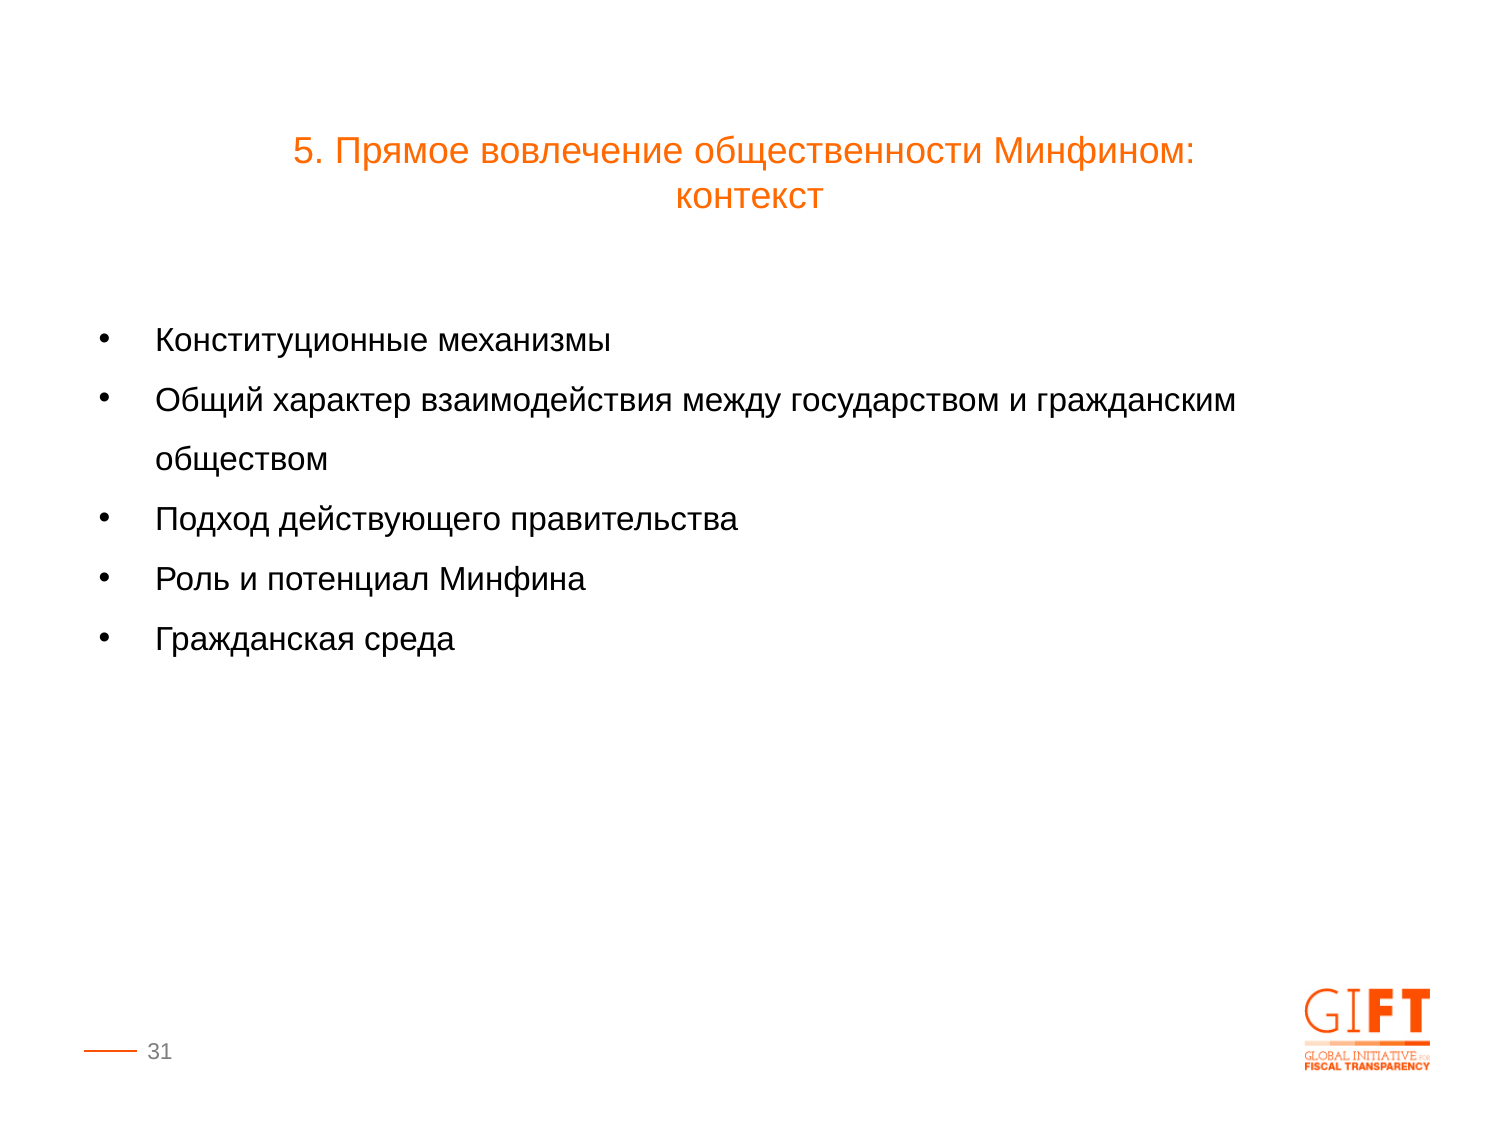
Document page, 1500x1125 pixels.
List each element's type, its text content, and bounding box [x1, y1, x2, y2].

text_box 5. Прямое вовлечение общественности Минфином: контекст [278, 118, 1222, 294]
picture [1304, 988, 1431, 1073]
text_box 31 [75, 1029, 188, 1090]
text_box Конституционные механизмы Общий характер взаимодействия между государством и гражданским обществом Подход действующего правительства Роль и потенциал Минфина Гражданская среда [83, 290, 1420, 785]
